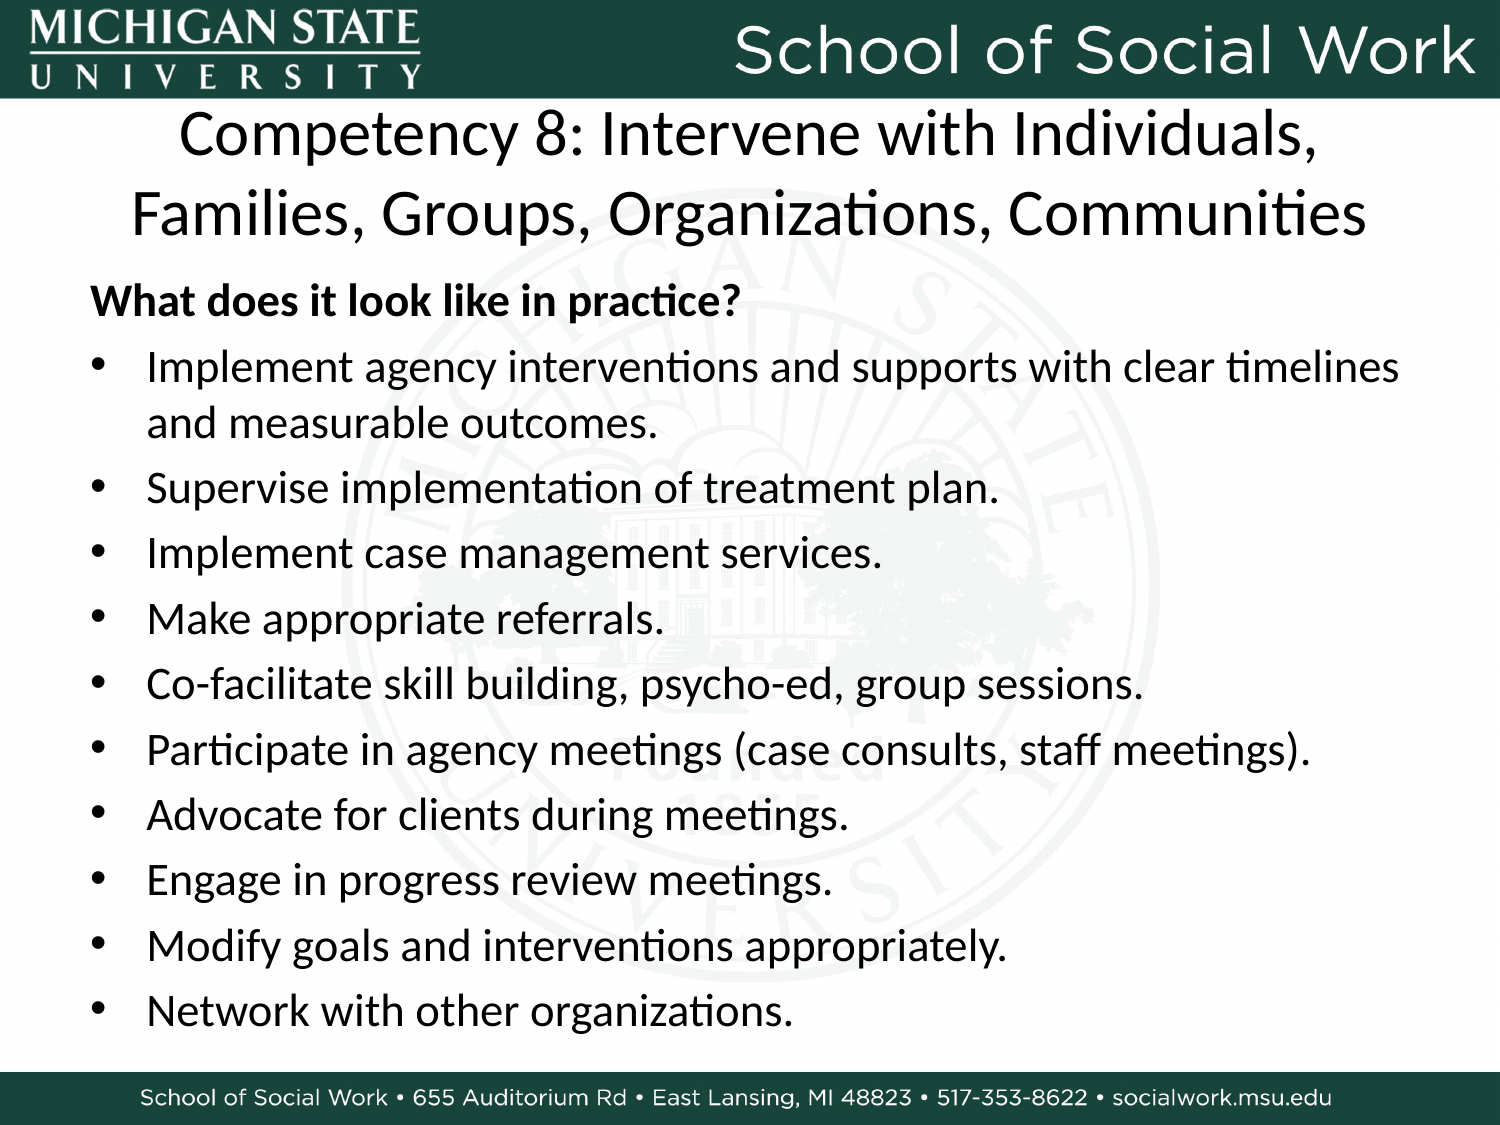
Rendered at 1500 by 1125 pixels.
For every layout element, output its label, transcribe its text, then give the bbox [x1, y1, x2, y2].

picture [0, 0, 1500, 1125]
list What does it look like in practice? Implement agency interventions and supports with clear timelines and measurable outcomes. Supervise implementation of treatment plan. Implement case management services. Make appropriate referrals. Co-facilitate skill building, psycho-ed, group sessions. Participate in agency meetings (case consults, staff meetings). Advocate for clients during meetings. Engage in progress review meetings. Modify goals and interventions appropriately. Network with other organizations. [75, 262, 1425, 1047]
title Competency 8: Intervene with Individuals, Families, Groups, Organizations, Communities [75, 75, 1425, 262]
